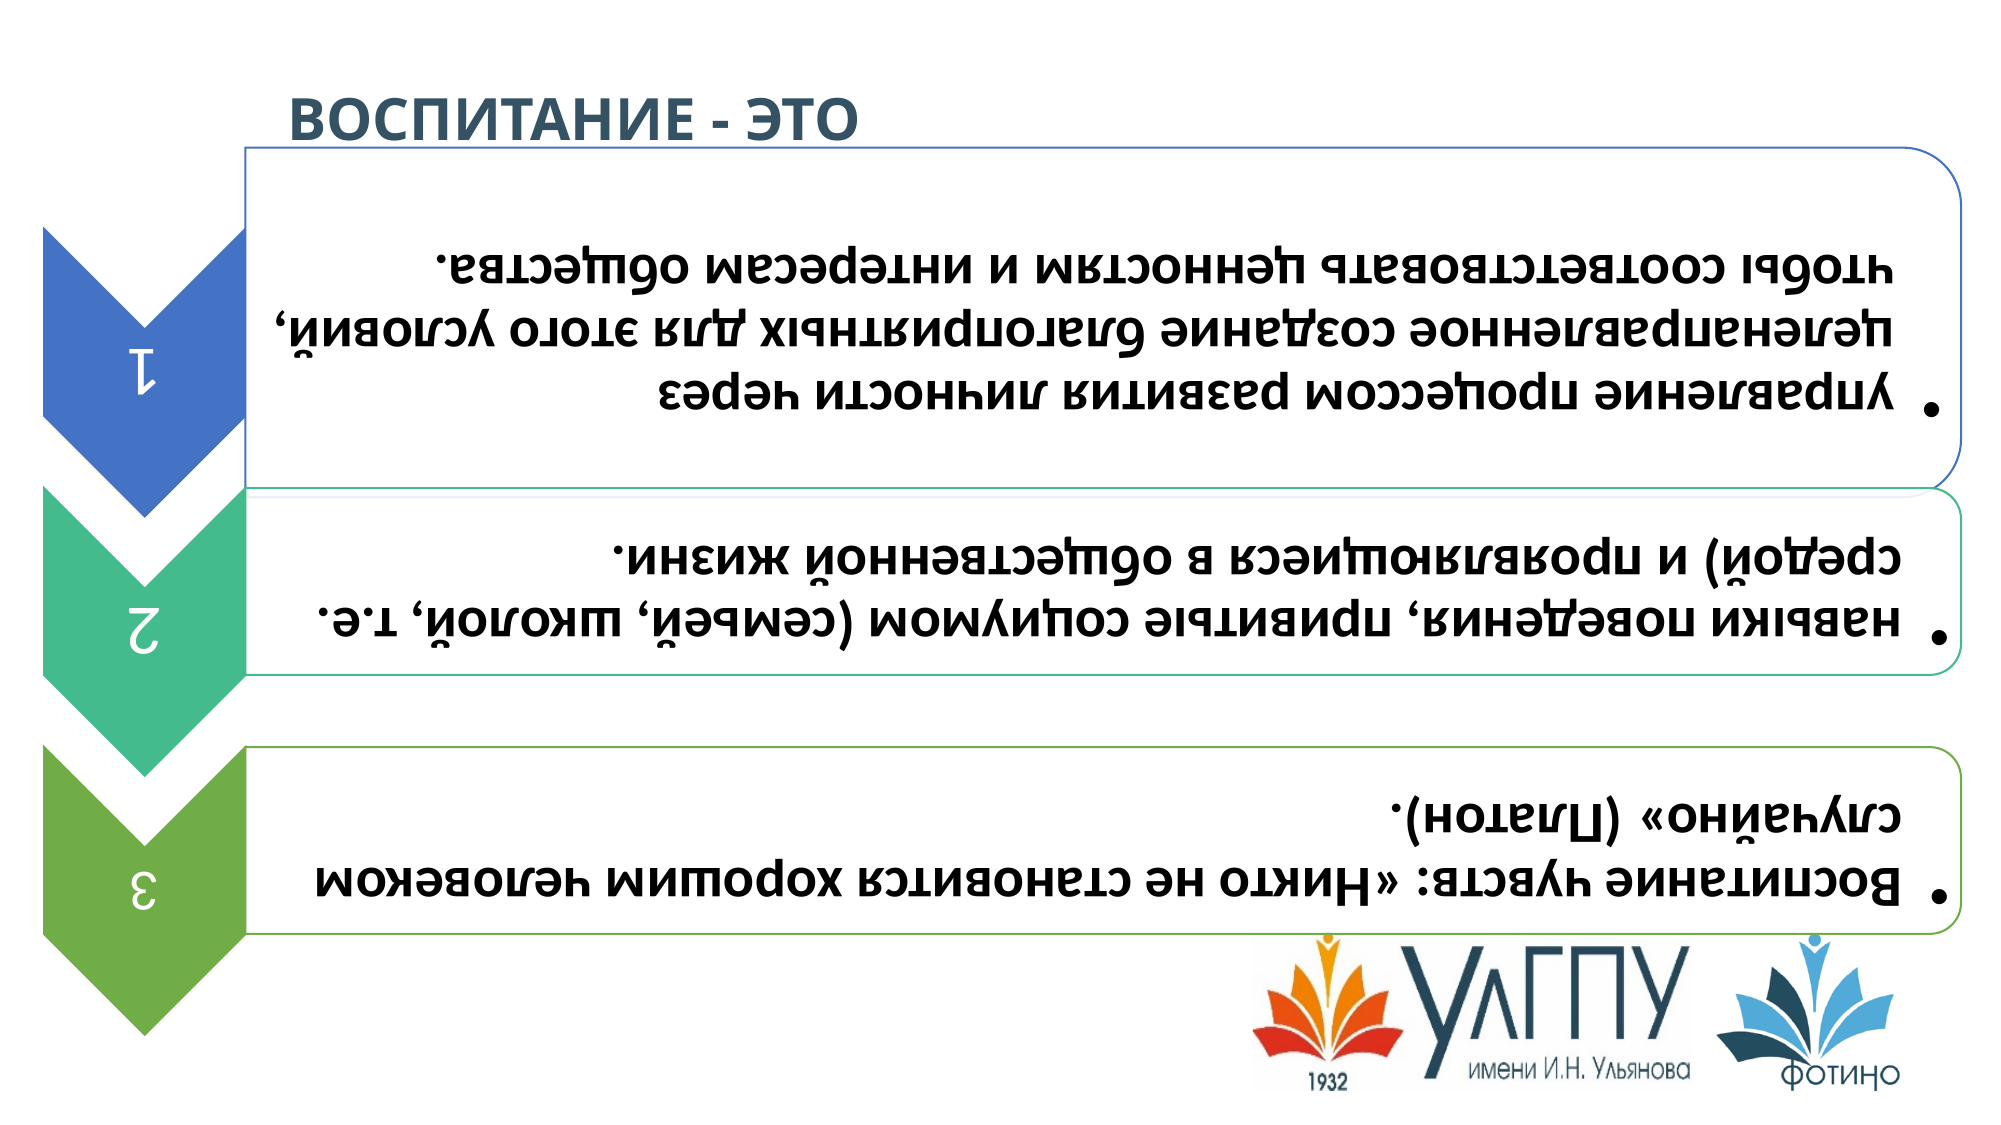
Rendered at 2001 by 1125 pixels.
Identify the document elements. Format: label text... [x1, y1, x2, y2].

picture [1710, 1036, 1910, 1094]
title ВОСПИТАНИЕ - ЭТО [253, 44, 876, 146]
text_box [44, 146, 1961, 1036]
picture [1252, 1036, 1692, 1091]
